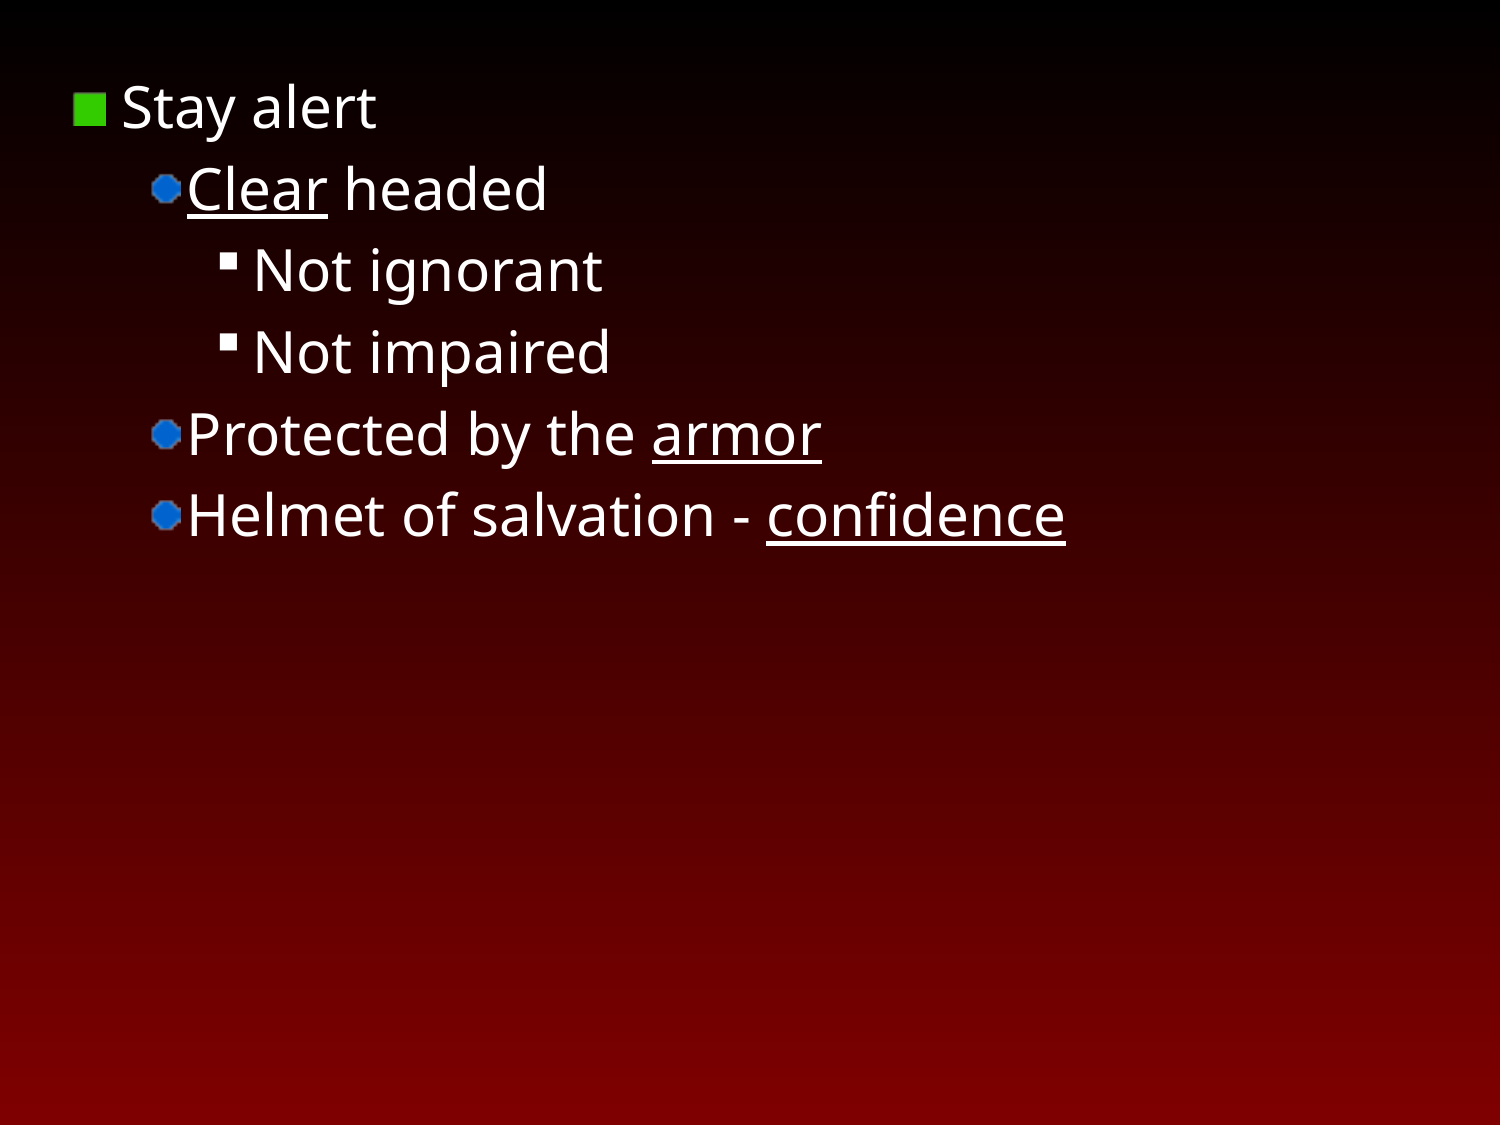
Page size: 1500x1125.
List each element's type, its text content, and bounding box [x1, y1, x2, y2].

picture [140, 411, 181, 453]
picture [140, 166, 181, 207]
picture [140, 492, 181, 534]
list Stay alert Clear headed Not ignorant Not impaired Protected by the armor Helmet of salvation - confidence [50, 62, 1450, 1075]
picture [65, 84, 106, 126]
